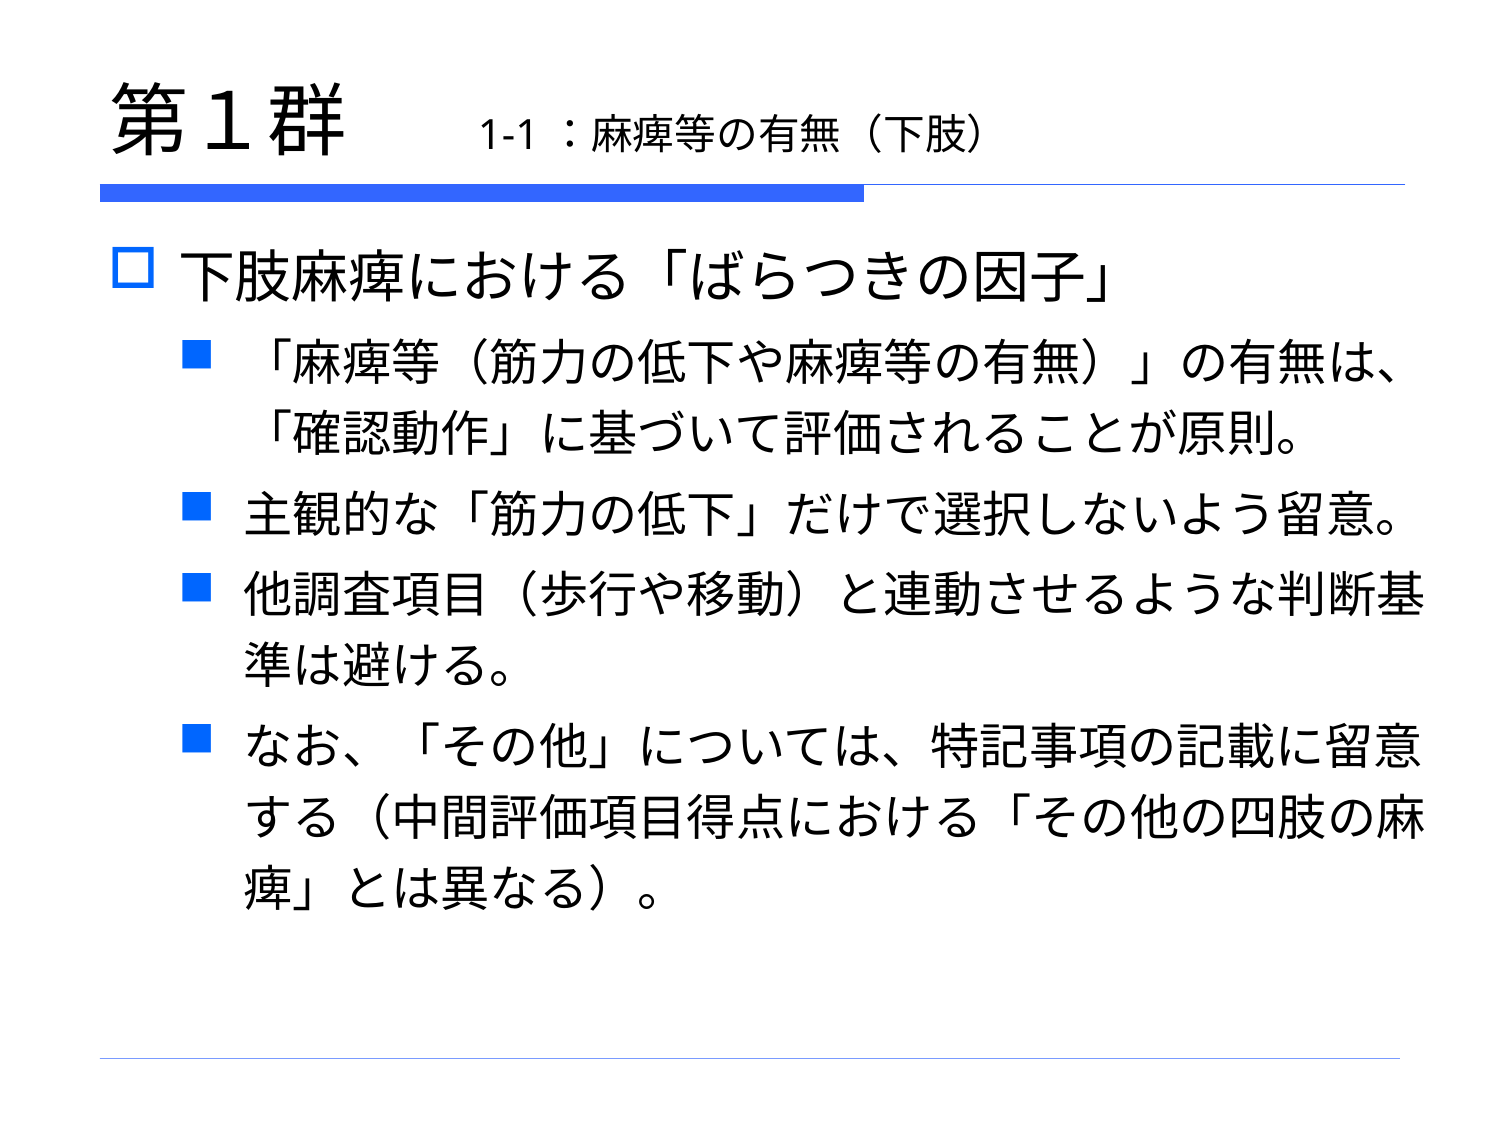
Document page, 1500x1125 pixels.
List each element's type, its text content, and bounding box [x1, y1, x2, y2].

list 下肢麻痺における「ばらつきの因子」 「麻痺等（筋力の低下や麻痺等の有無）」の有無は、「確認動作」に基づいて評価されることが原則。 主観的な「筋力の低下」だけで選択しないよう留意。 他調査項目（歩行や移動）と連動させるような判断基準は避ける。 なお、「その他」については、特記事項の記載に留意する（中間評価項目得点における「その他の四肢の麻痺」とは異なる）。 [92, 219, 1448, 1048]
title 第１群 1-1：麻痺等の有無（下肢） [93, 49, 1407, 173]
